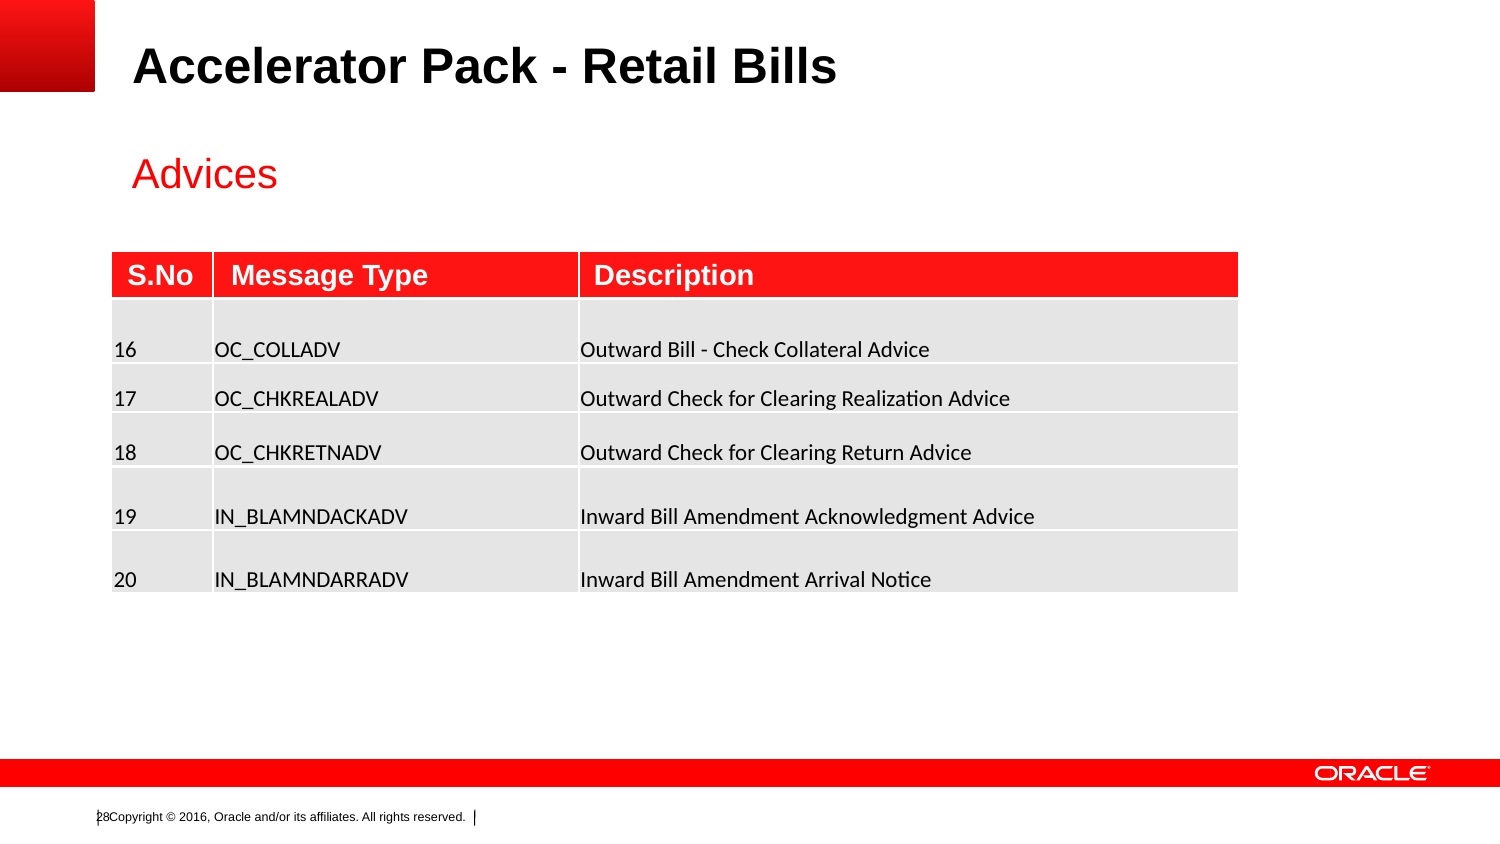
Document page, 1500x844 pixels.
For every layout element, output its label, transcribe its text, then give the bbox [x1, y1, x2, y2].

picture [0, 759, 1500, 787]
table_cell 18 [112, 413, 212, 465]
table_cell Outward Bill - Check Collateral Advice [580, 300, 1238, 362]
list Advices [131, 146, 1482, 197]
table_cell Outward Check for Clearing Return Advice [580, 413, 1238, 465]
table_cell 16 [112, 300, 212, 362]
table_cell Inward Bill Amendment Acknowledgment Advice [580, 468, 1238, 529]
table_cell IN_BLAMNDACKADV [214, 468, 578, 529]
table_cell 19 [112, 468, 212, 529]
table_cell OC_COLLADV [214, 300, 578, 362]
text_box Accelerator Pack - Retail Bills [131, 40, 1407, 122]
table_cell OC_CHKRETNADV [214, 413, 578, 465]
table_cell 20 [112, 531, 212, 592]
table_header Description [580, 252, 1238, 297]
table_cell IN_BLAMNDARRADV [214, 531, 578, 592]
table_cell Outward Check for Clearing Realization Advice [580, 364, 1238, 411]
table_cell OC_CHKREALADV [214, 364, 578, 411]
table_header Message Type [214, 252, 578, 297]
table_cell Inward Bill Amendment Arrival Notice [580, 531, 1238, 592]
table_header S.No [112, 252, 212, 297]
table_cell 17 [112, 364, 212, 411]
